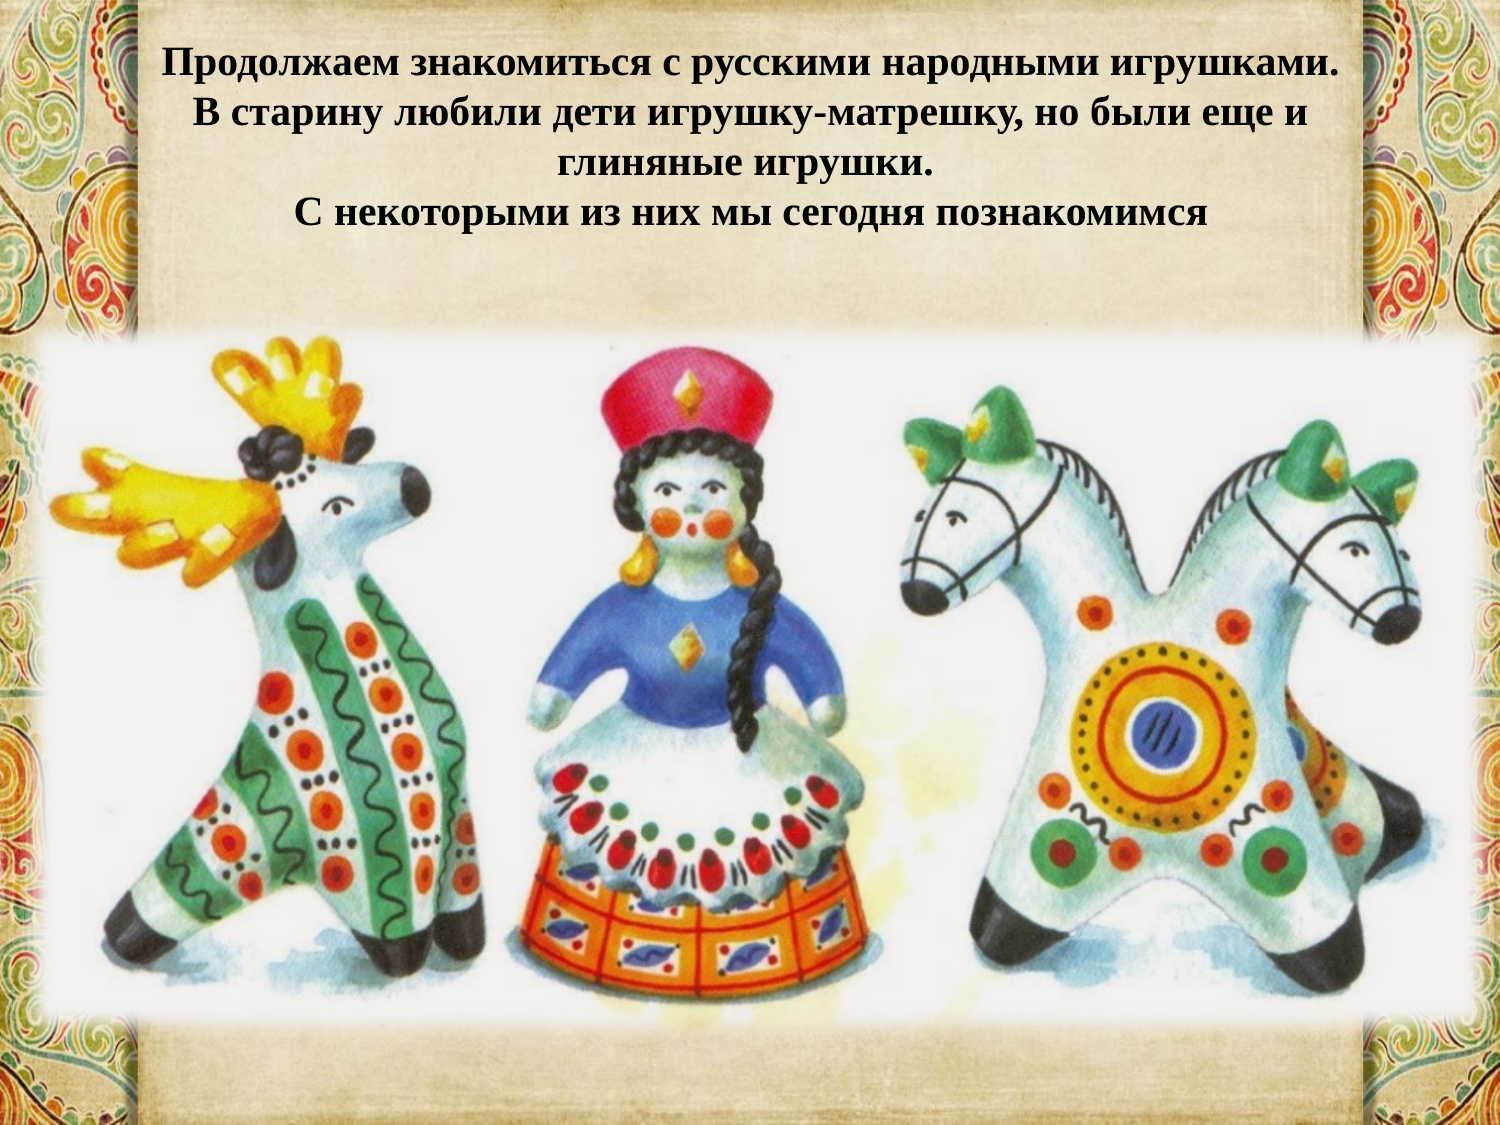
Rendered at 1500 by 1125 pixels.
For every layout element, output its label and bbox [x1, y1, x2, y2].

text_box [0, 0, 1500, 1125]
